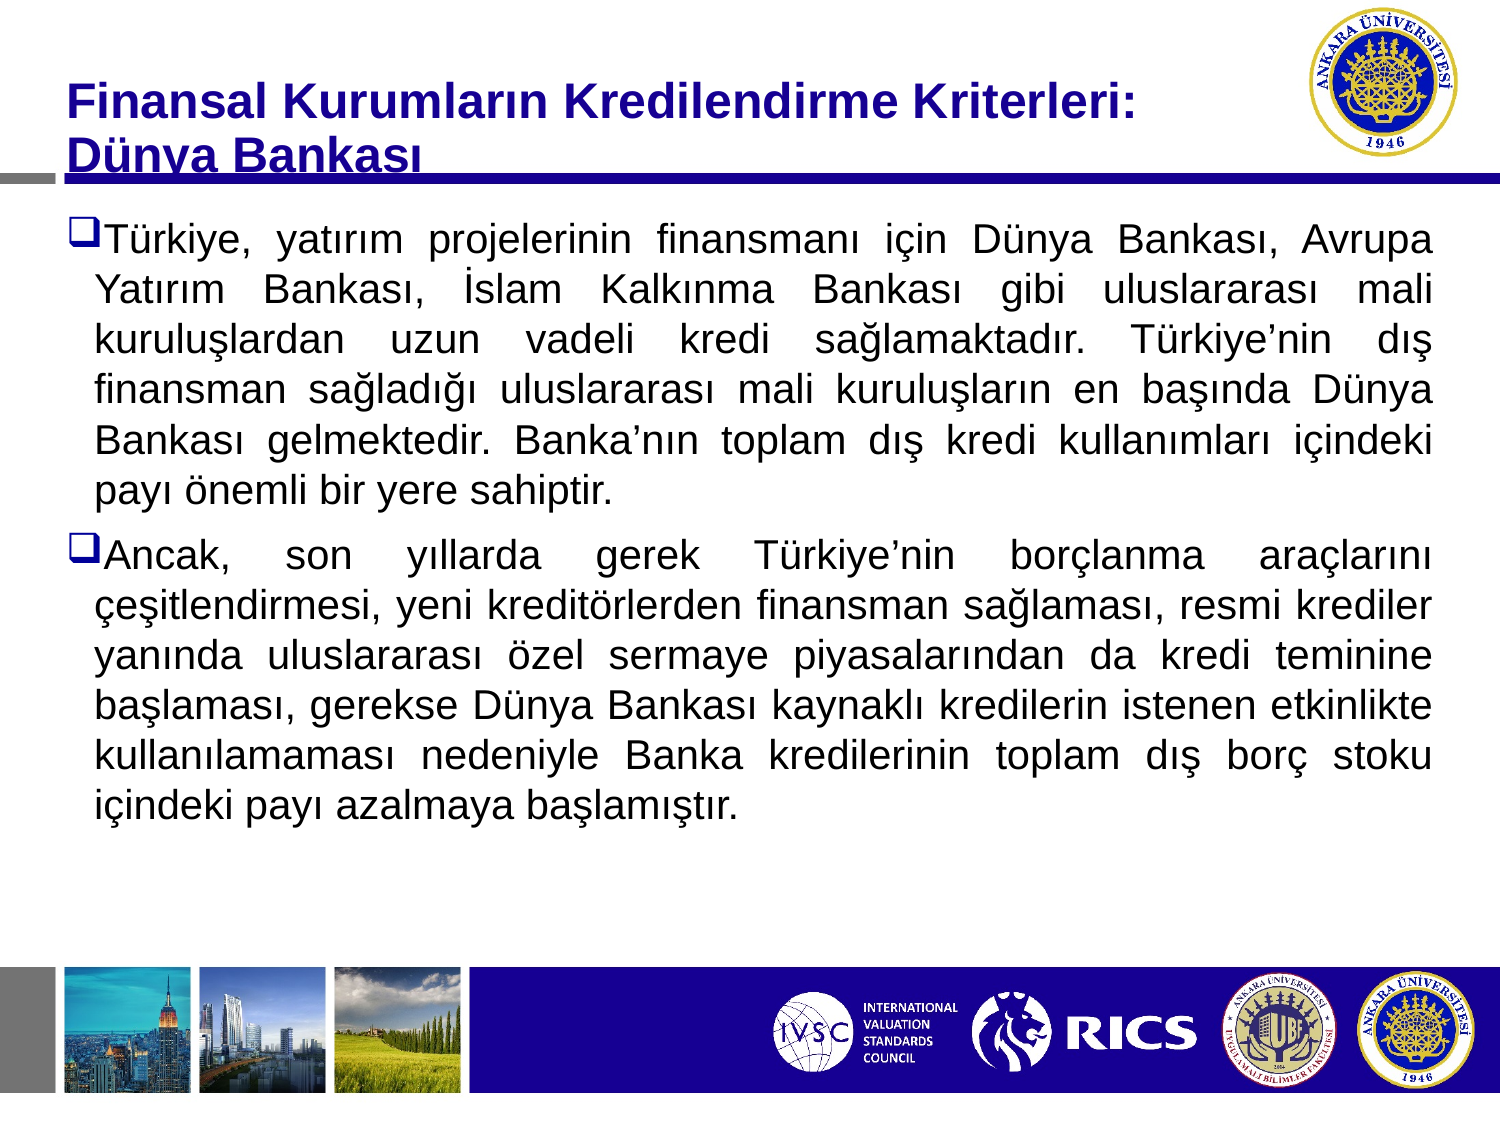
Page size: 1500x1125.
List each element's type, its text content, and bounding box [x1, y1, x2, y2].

text_box Finansal Kurumların Kredilendirme Kriterleri: Dünya Bankası [51, 68, 1449, 138]
picture [0, 0, 1500, 1125]
list Türkiye, yatırım projelerinin finansmanı için Dünya Bankası, Avrupa Yatırım Bankası, İslam Kalkınma Bankası gibi uluslararası mali kuruluşlardan uzun vadeli kredi sağlamaktadır. Türkiye’nin dış finansman sağladığı uluslararası mali kuruluşların en başında Dünya Bankası gelmektedir. Banka’nın toplam dış kredi kullanımları içindeki payı önemli bir yere sahiptir. Ancak, son yıllarda gerek Türkiye’nin borçlanma araçlarını çeşitlendirmesi, yeni kreditörlerden finansman sağlaması, resmi krediler yanında uluslararası özel sermaye piyasalarından da kredi teminine başlaması, gerekse Dünya Bankası kaynaklı kredilerin istenen etkinlikte kullanılamaması nedeniyle Banka kredilerinin toplam dış borç stoku içindeki payı azalmaya başlamıştır. [51, 204, 1449, 925]
